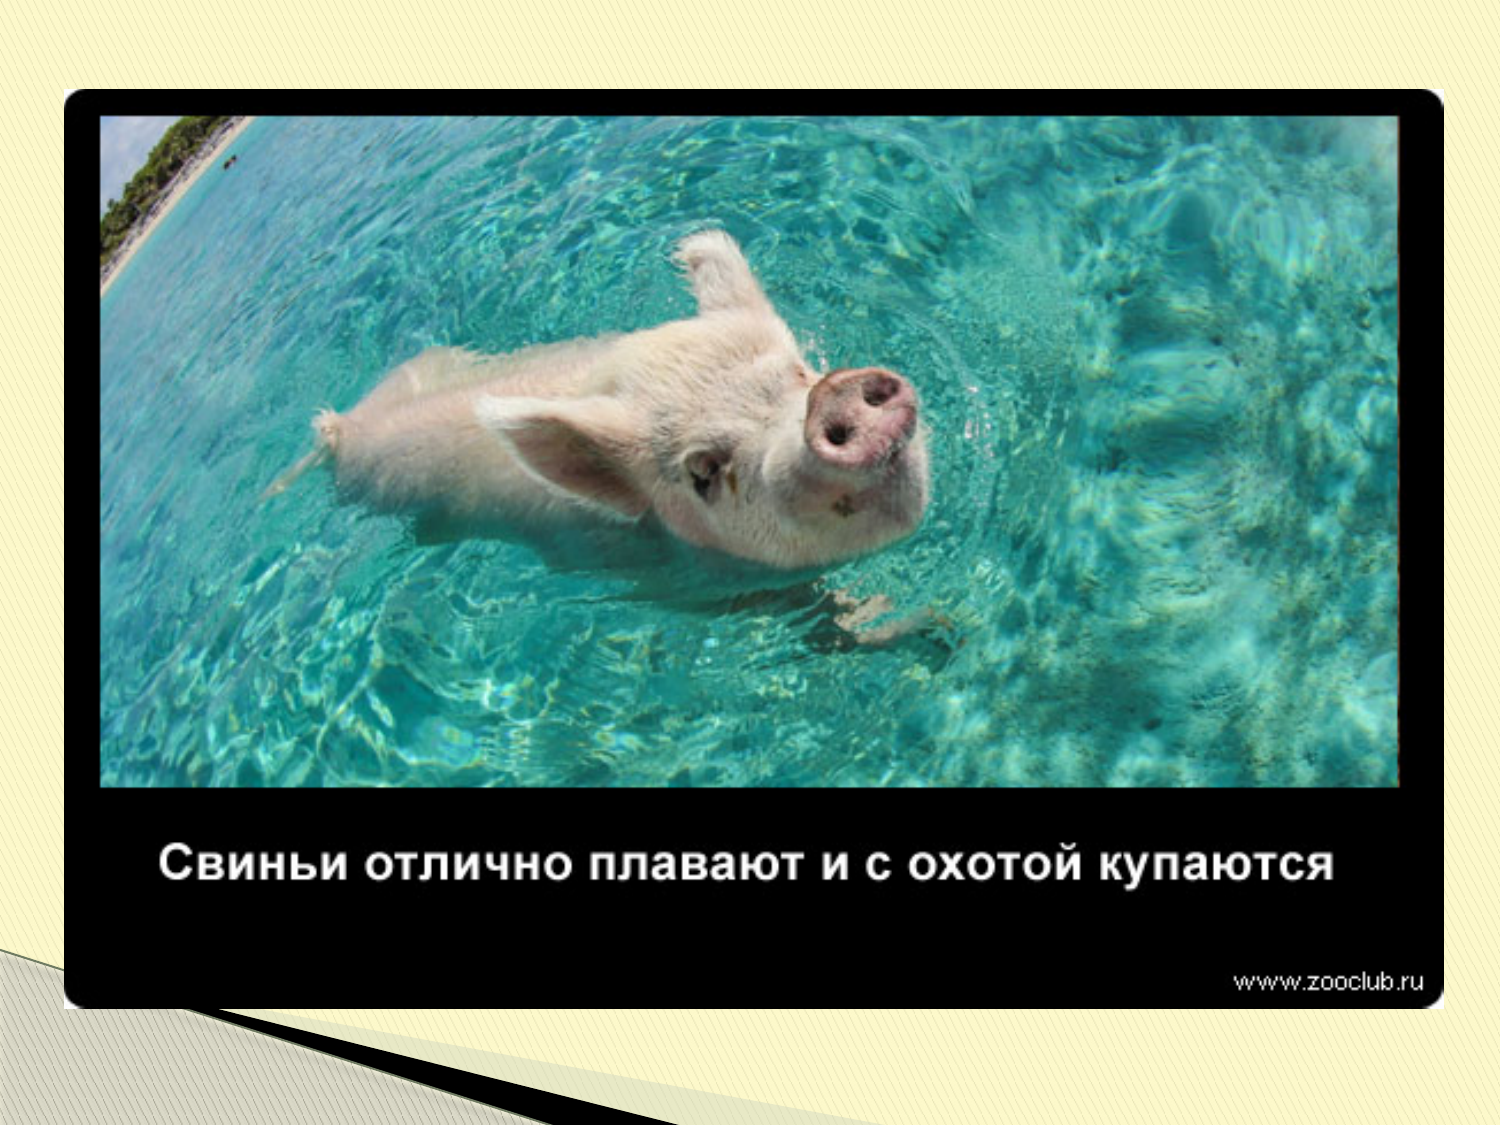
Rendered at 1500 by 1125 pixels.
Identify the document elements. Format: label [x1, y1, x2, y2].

picture [64, 89, 1444, 1010]
